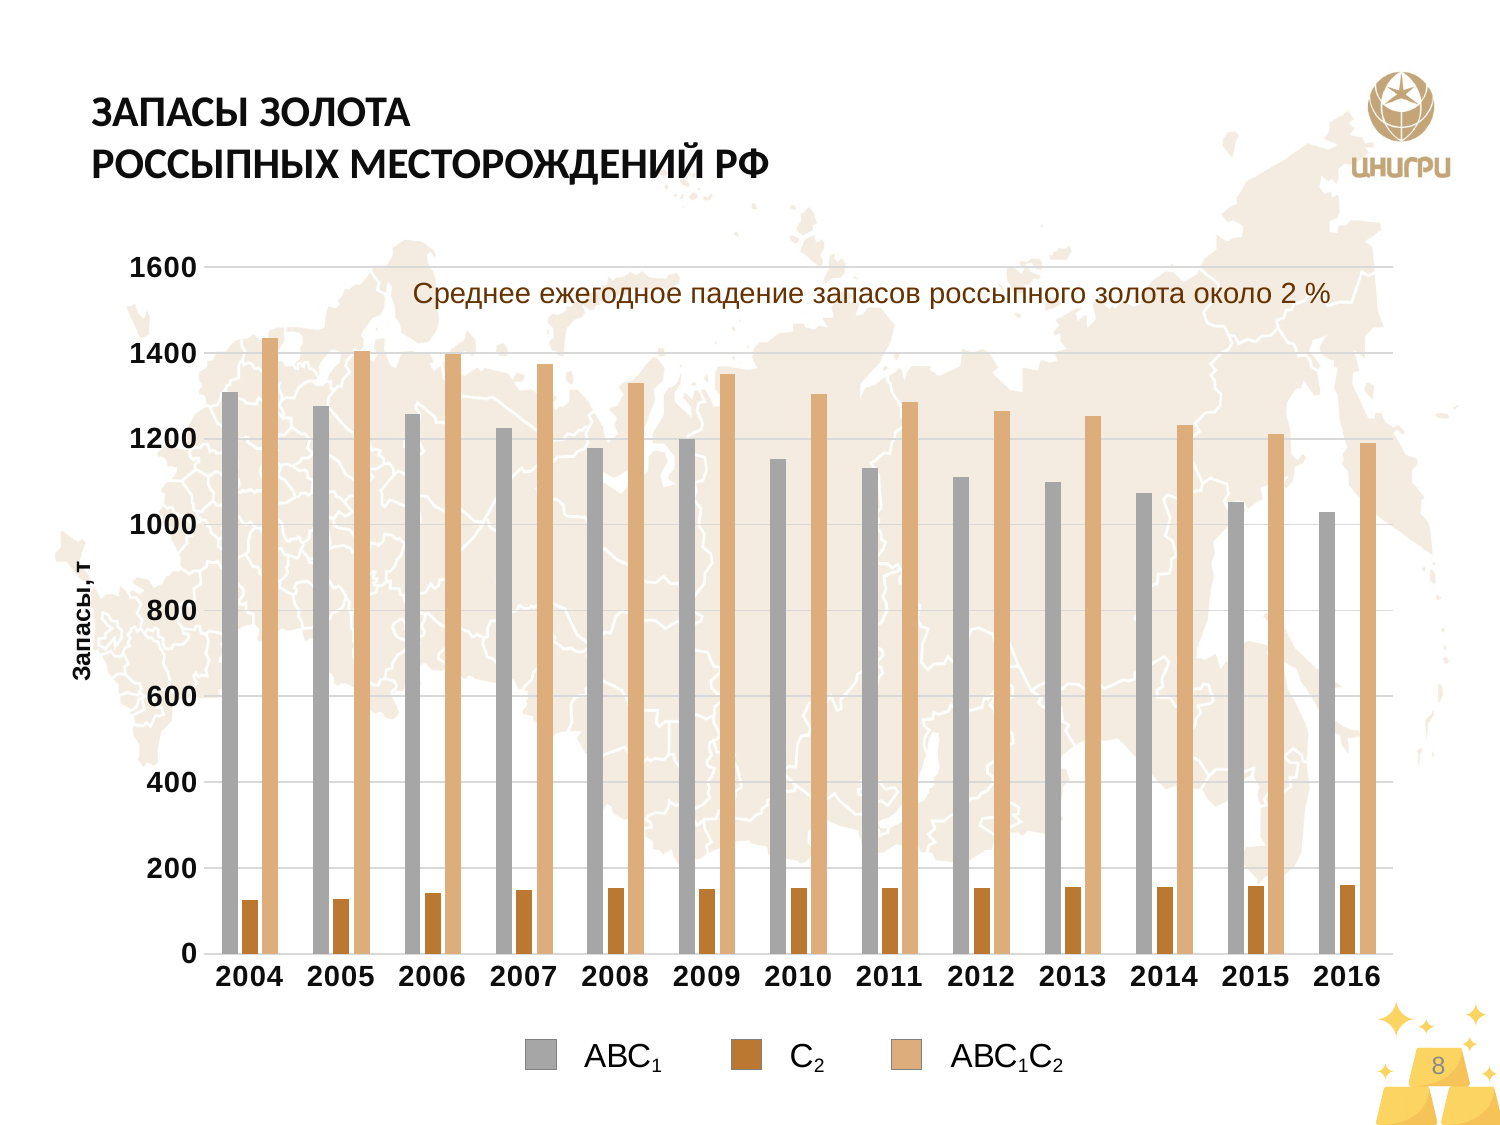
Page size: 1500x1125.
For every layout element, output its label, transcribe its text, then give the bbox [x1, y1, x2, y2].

chart [52, 196, 1417, 1019]
text_box [523, 1037, 558, 1072]
text_box Запасы ЗОЛОТА РОССЫПНЫХ МЕСТОРОЖДЕНИЙ РФ [76, 75, 1117, 194]
picture [0, 0, 1500, 1125]
text_box [889, 1037, 924, 1072]
text_box АВС1 [569, 1027, 678, 1084]
text_box С2 [774, 1027, 840, 1084]
text_box АВС1С2 [935, 1027, 1079, 1084]
text_box [729, 1037, 764, 1072]
